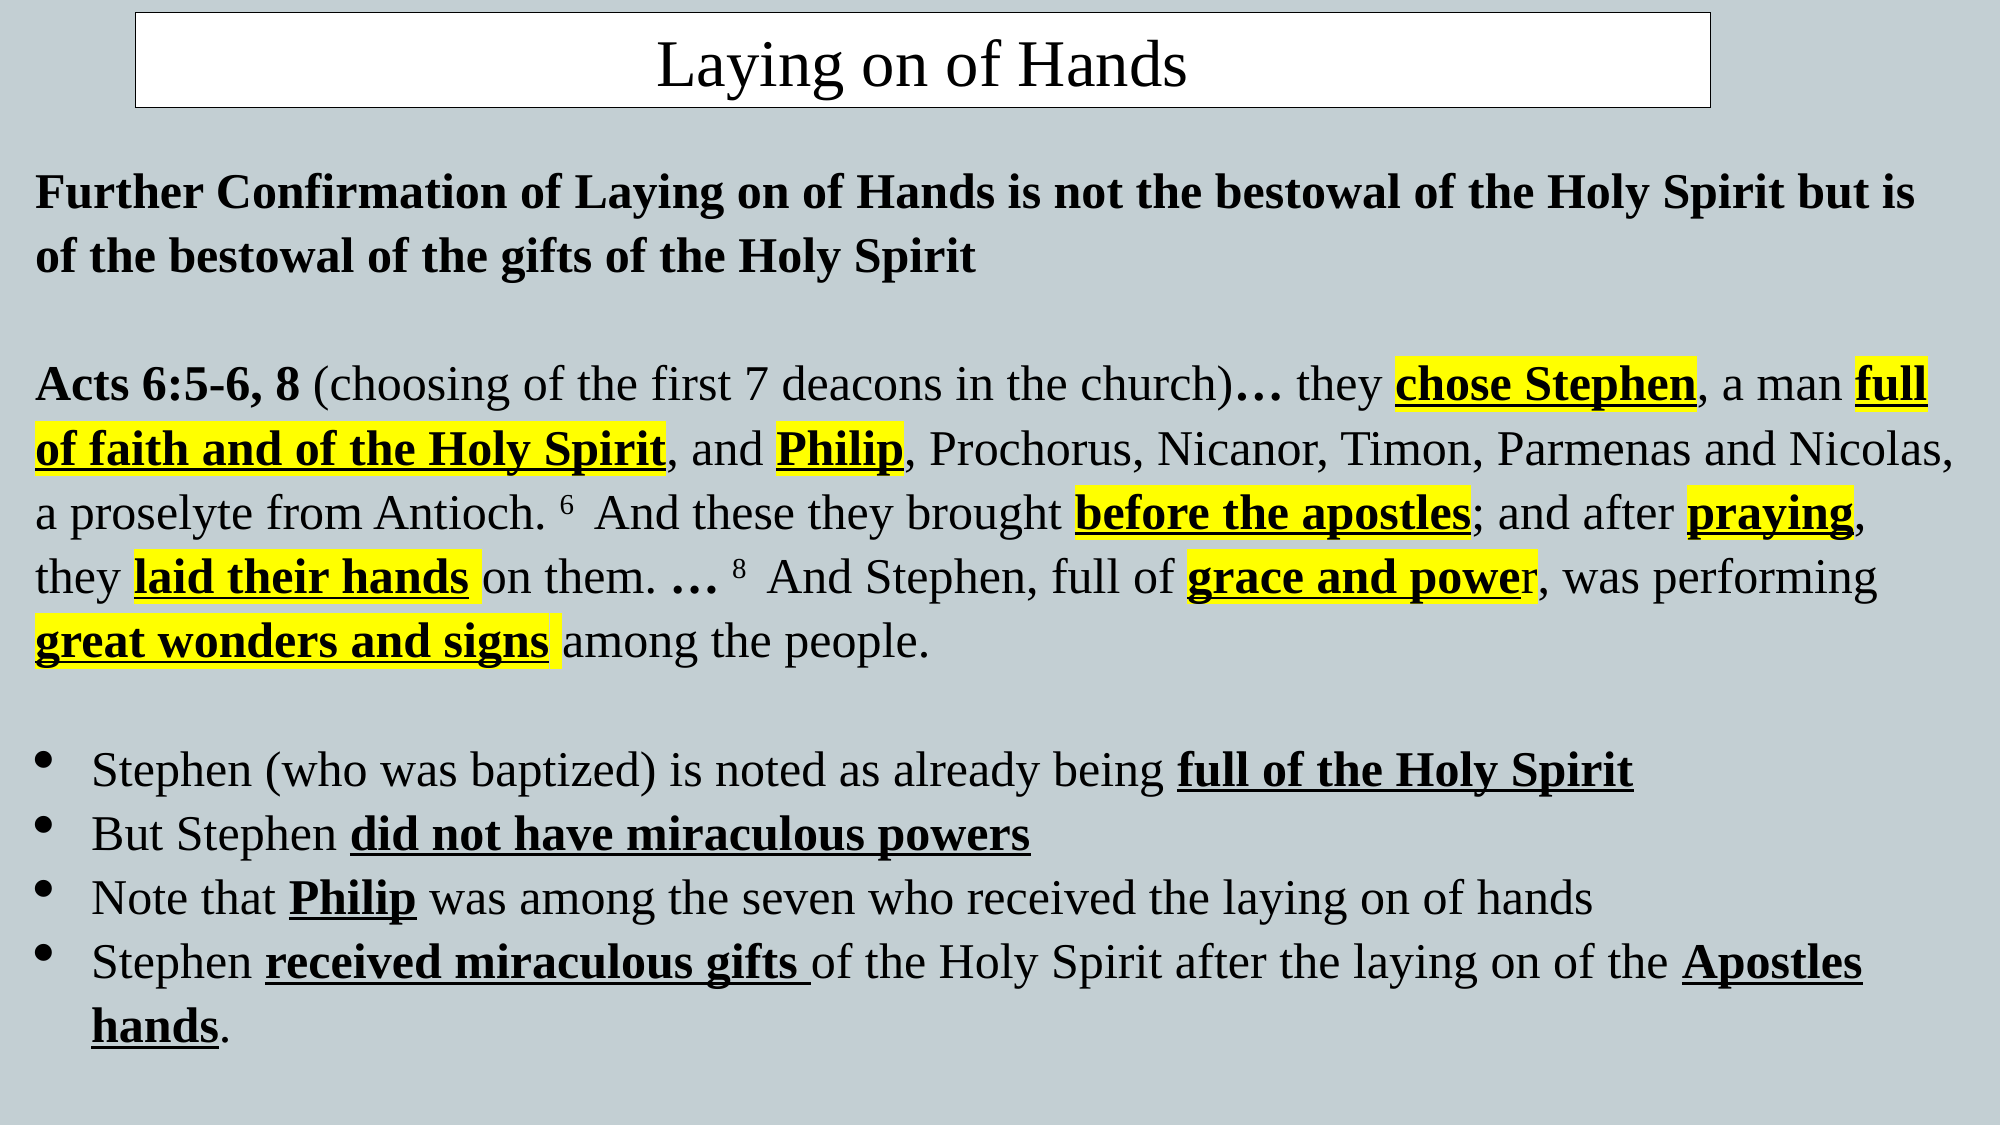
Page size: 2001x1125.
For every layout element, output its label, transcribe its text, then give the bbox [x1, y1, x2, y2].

text_box Laying on of Hands [135, 12, 1711, 108]
text_box Further Confirmation of Laying on of Hands is not the bestowal of the Holy Spirit but is of the bestowal of the gifts of the Holy Spirit Acts 6:5-6, 8 (choosing of the first 7 deacons in the church)… they chose Stephen, a man full of faith and of the Holy Spirit, and Philip, Prochorus, Nicanor, Timon, Parmenas and Nicolas, a proselyte from Antioch. 6 And these they brought before the apostles; and after praying, they laid their hands on them. … 8 And Stephen, full of grace and power, was performing great wonders and signs among the people. Stephen (who was baptized) is noted as already being full of the Holy Spirit But Stephen did not have miraculous powers Note that Philip was among the seven who received the laying on of hands Stephen received miraculous gifts of the Holy Spirit after the laying on of the Apostles hands. [20, 146, 1973, 1061]
